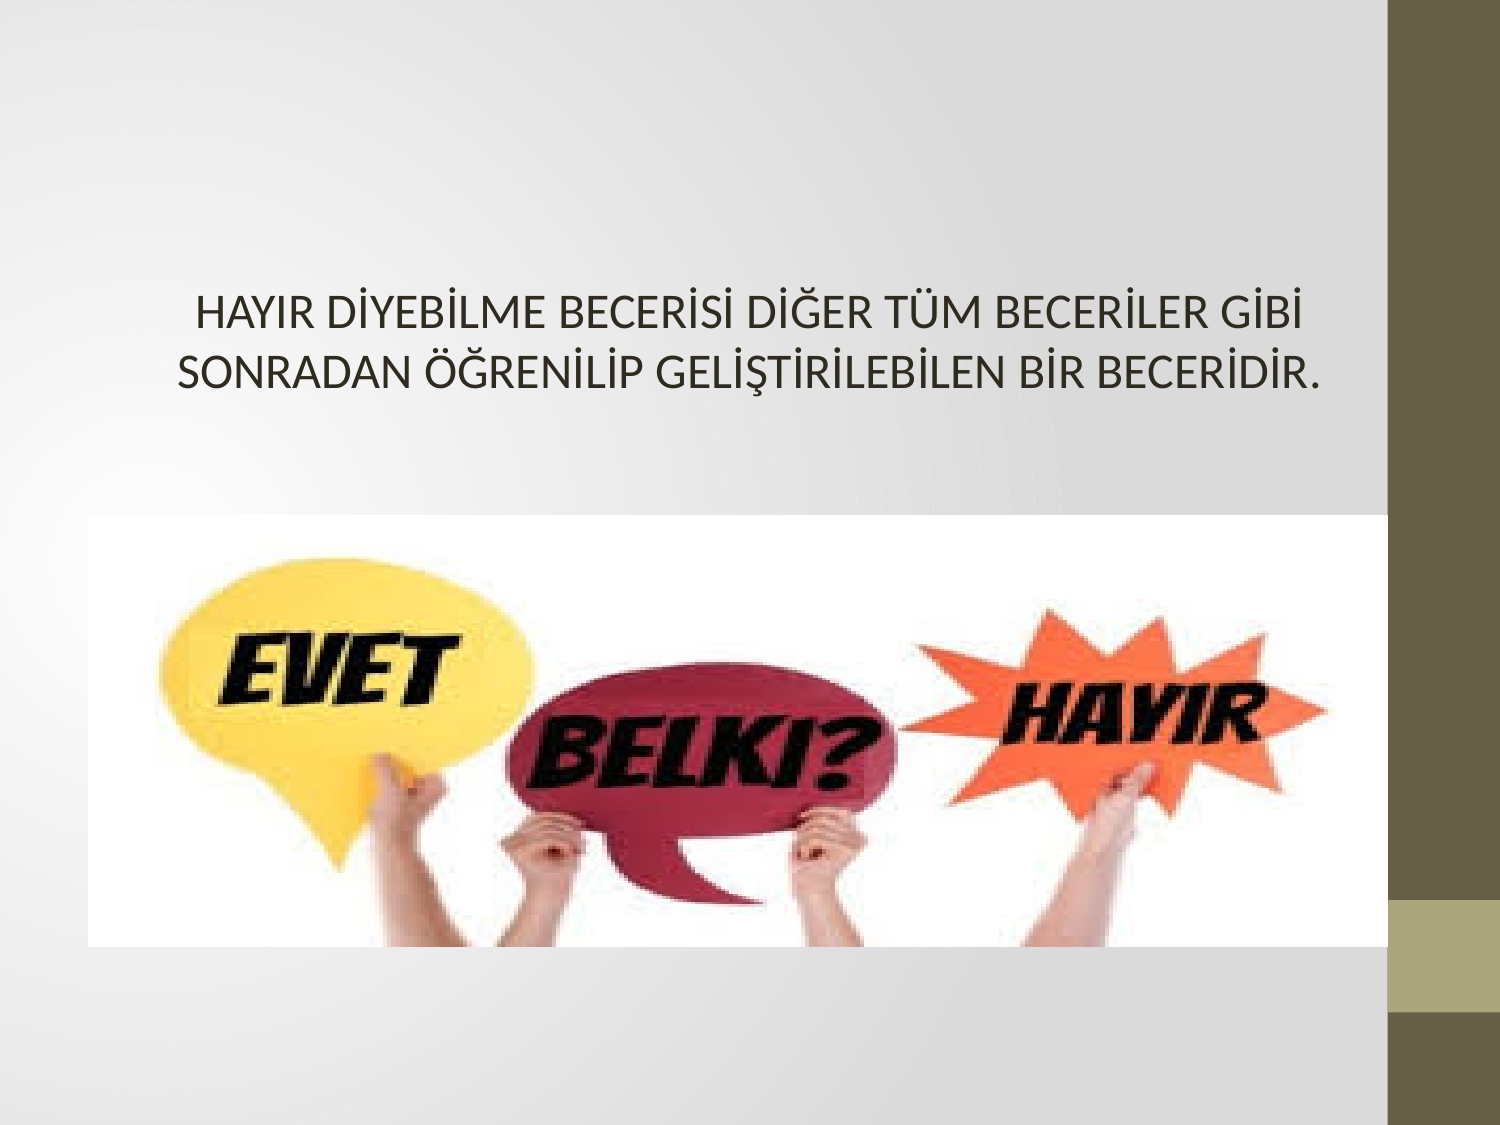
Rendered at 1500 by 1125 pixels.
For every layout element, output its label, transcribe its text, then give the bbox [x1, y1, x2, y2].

list HAYIR DİYEBİLME BECERİSİ DİĞER TÜM BECERİLER GİBİ SONRADAN ÖĞRENİLİP GELİŞTİRİLEBİLEN BİR BECERİDİR. [75, 78, 1425, 409]
picture [87, 514, 1389, 948]
